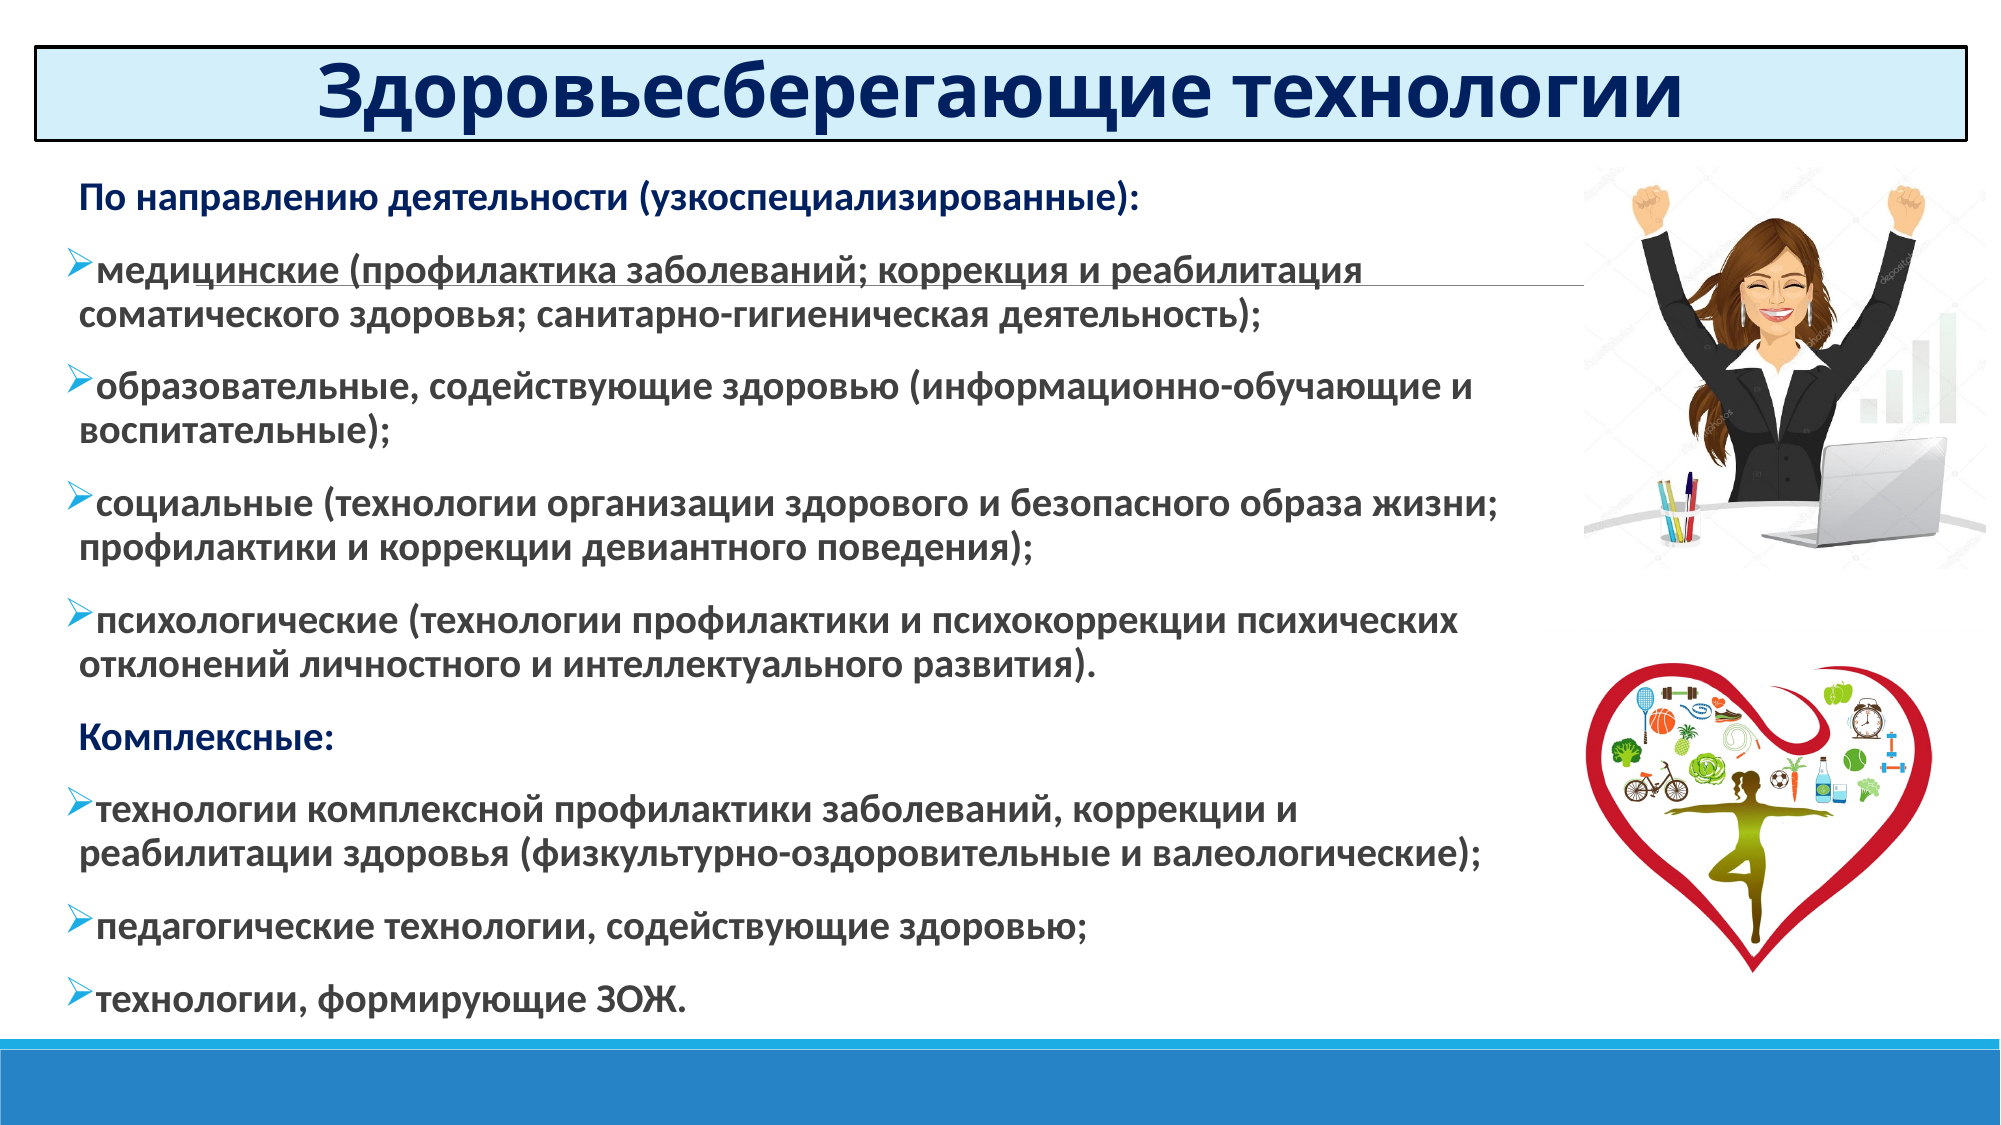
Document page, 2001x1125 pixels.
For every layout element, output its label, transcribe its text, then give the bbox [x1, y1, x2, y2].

picture [1536, 626, 1983, 999]
title Здоровьесберегающие технологии [35, 47, 1967, 141]
list По направлению деятельности (узкоспециализированные): медицинские (профилактика заболеваний; коррекция и реабилитация соматического здоровья; санитарно-гигиеническая деятельность); образовательные, содействующие здоровью (информационно-обучающие и воспитательные); социальные (технологии организации здорового и безопасного образа жизни; профилактики и коррекции девиантного поведения); психологические (технологии профилактики и психокоррекции психических отклонений личностного и интеллектуального развития). Комплексные: технологии комплексной профилактики заболеваний, коррекции и реабилитации здоровья (физкультурно-оздоровительные и валеологические); педагогические технологии, содействующие здоровью; технологии, формирующие ЗОЖ. [64, 167, 1565, 1035]
picture [1583, 167, 1986, 570]
